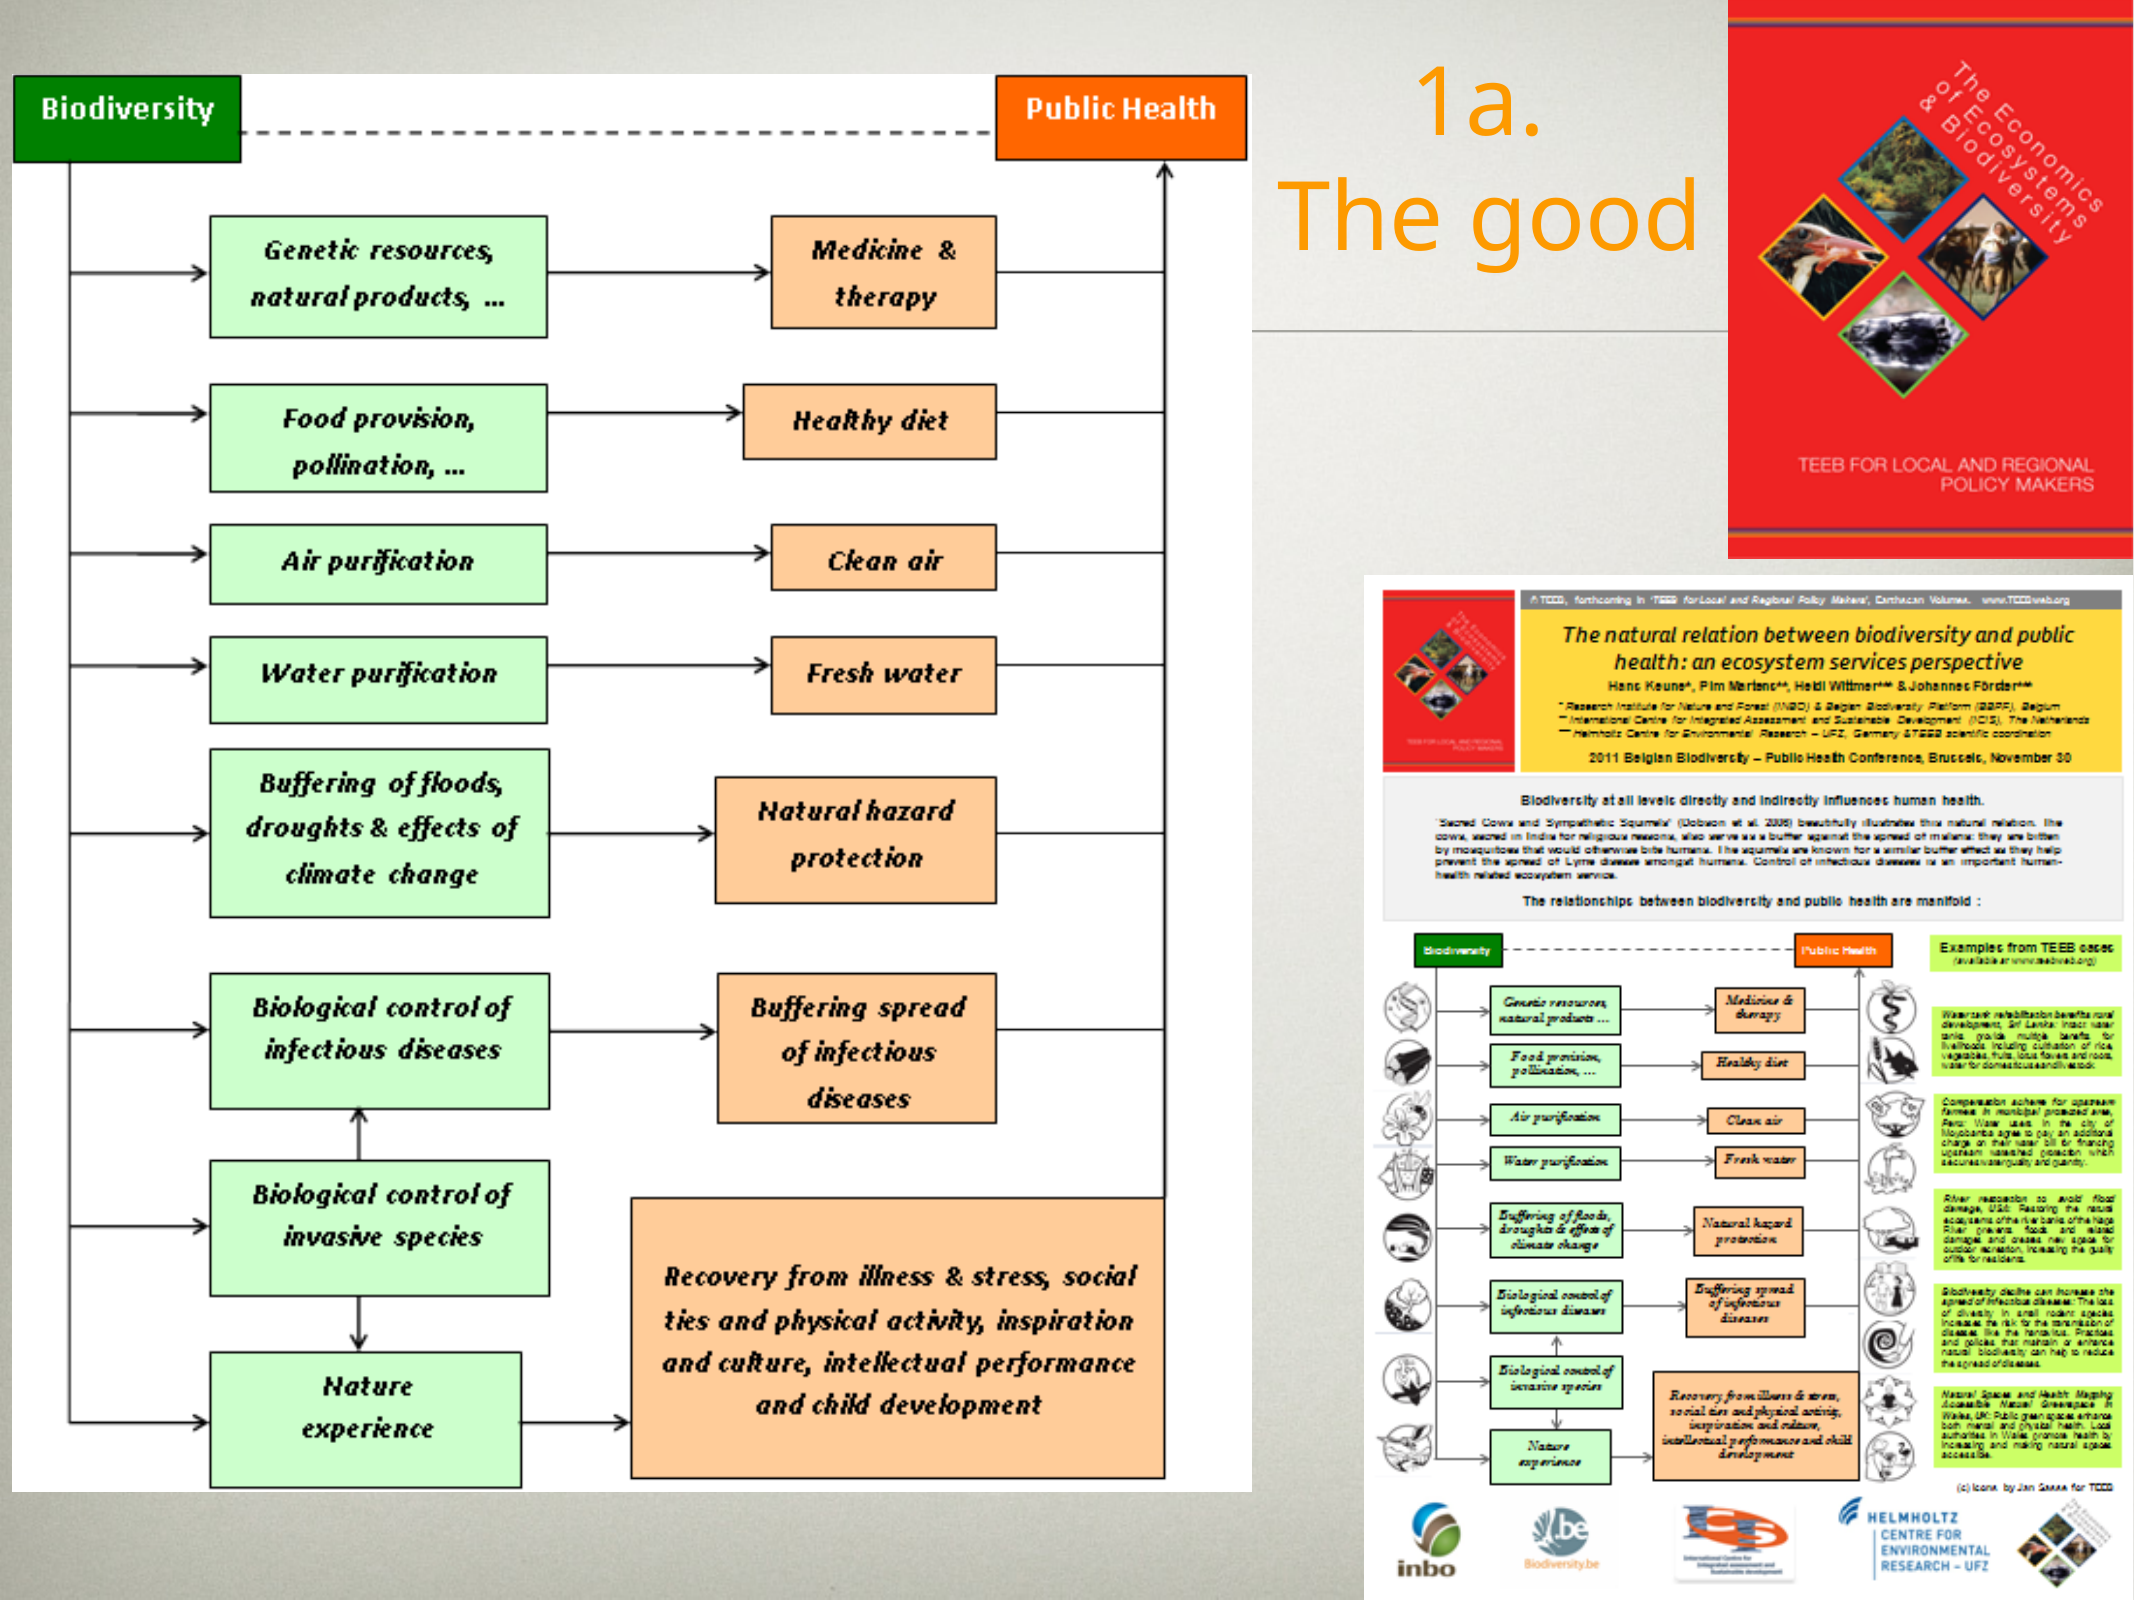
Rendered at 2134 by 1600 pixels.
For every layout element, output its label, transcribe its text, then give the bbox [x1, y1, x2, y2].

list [1364, 575, 2134, 1600]
picture [0, 0, 2134, 1600]
text_box 1a. The good [1252, 3, 1722, 279]
